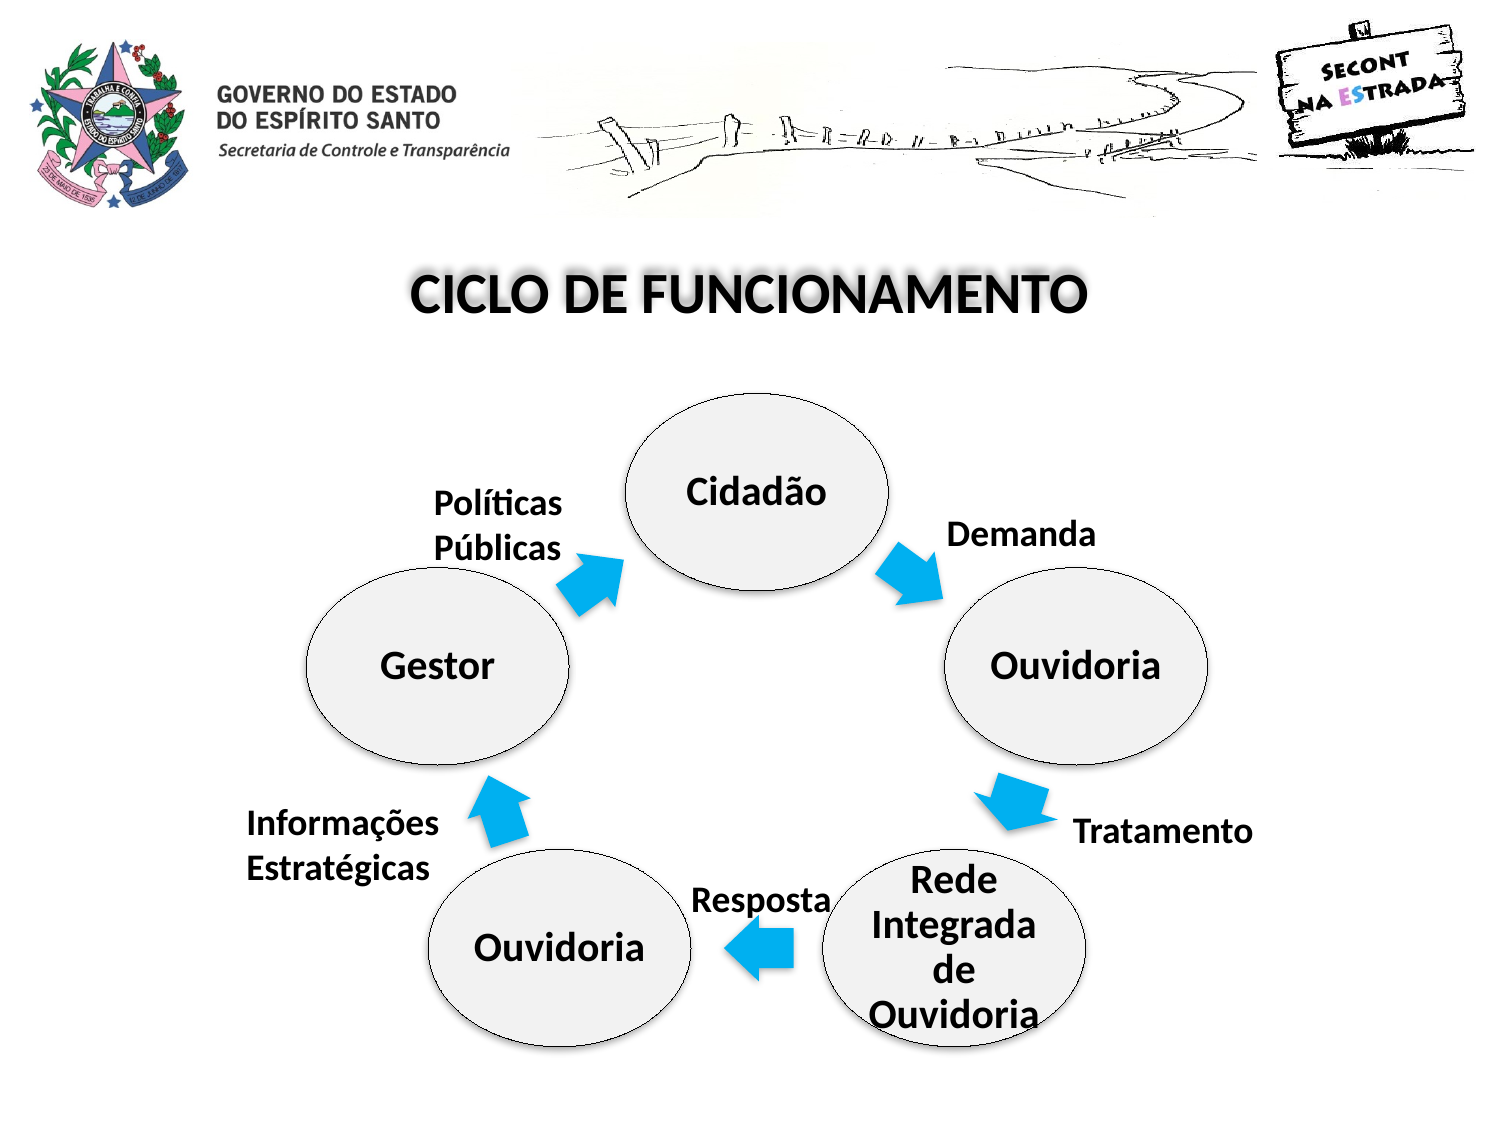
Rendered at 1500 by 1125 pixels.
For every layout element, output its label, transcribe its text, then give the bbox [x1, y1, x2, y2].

text_box CICLO DE FUNCIONAMENTO [0, 244, 1500, 337]
picture [29, 0, 1500, 218]
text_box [230, 393, 1272, 1047]
